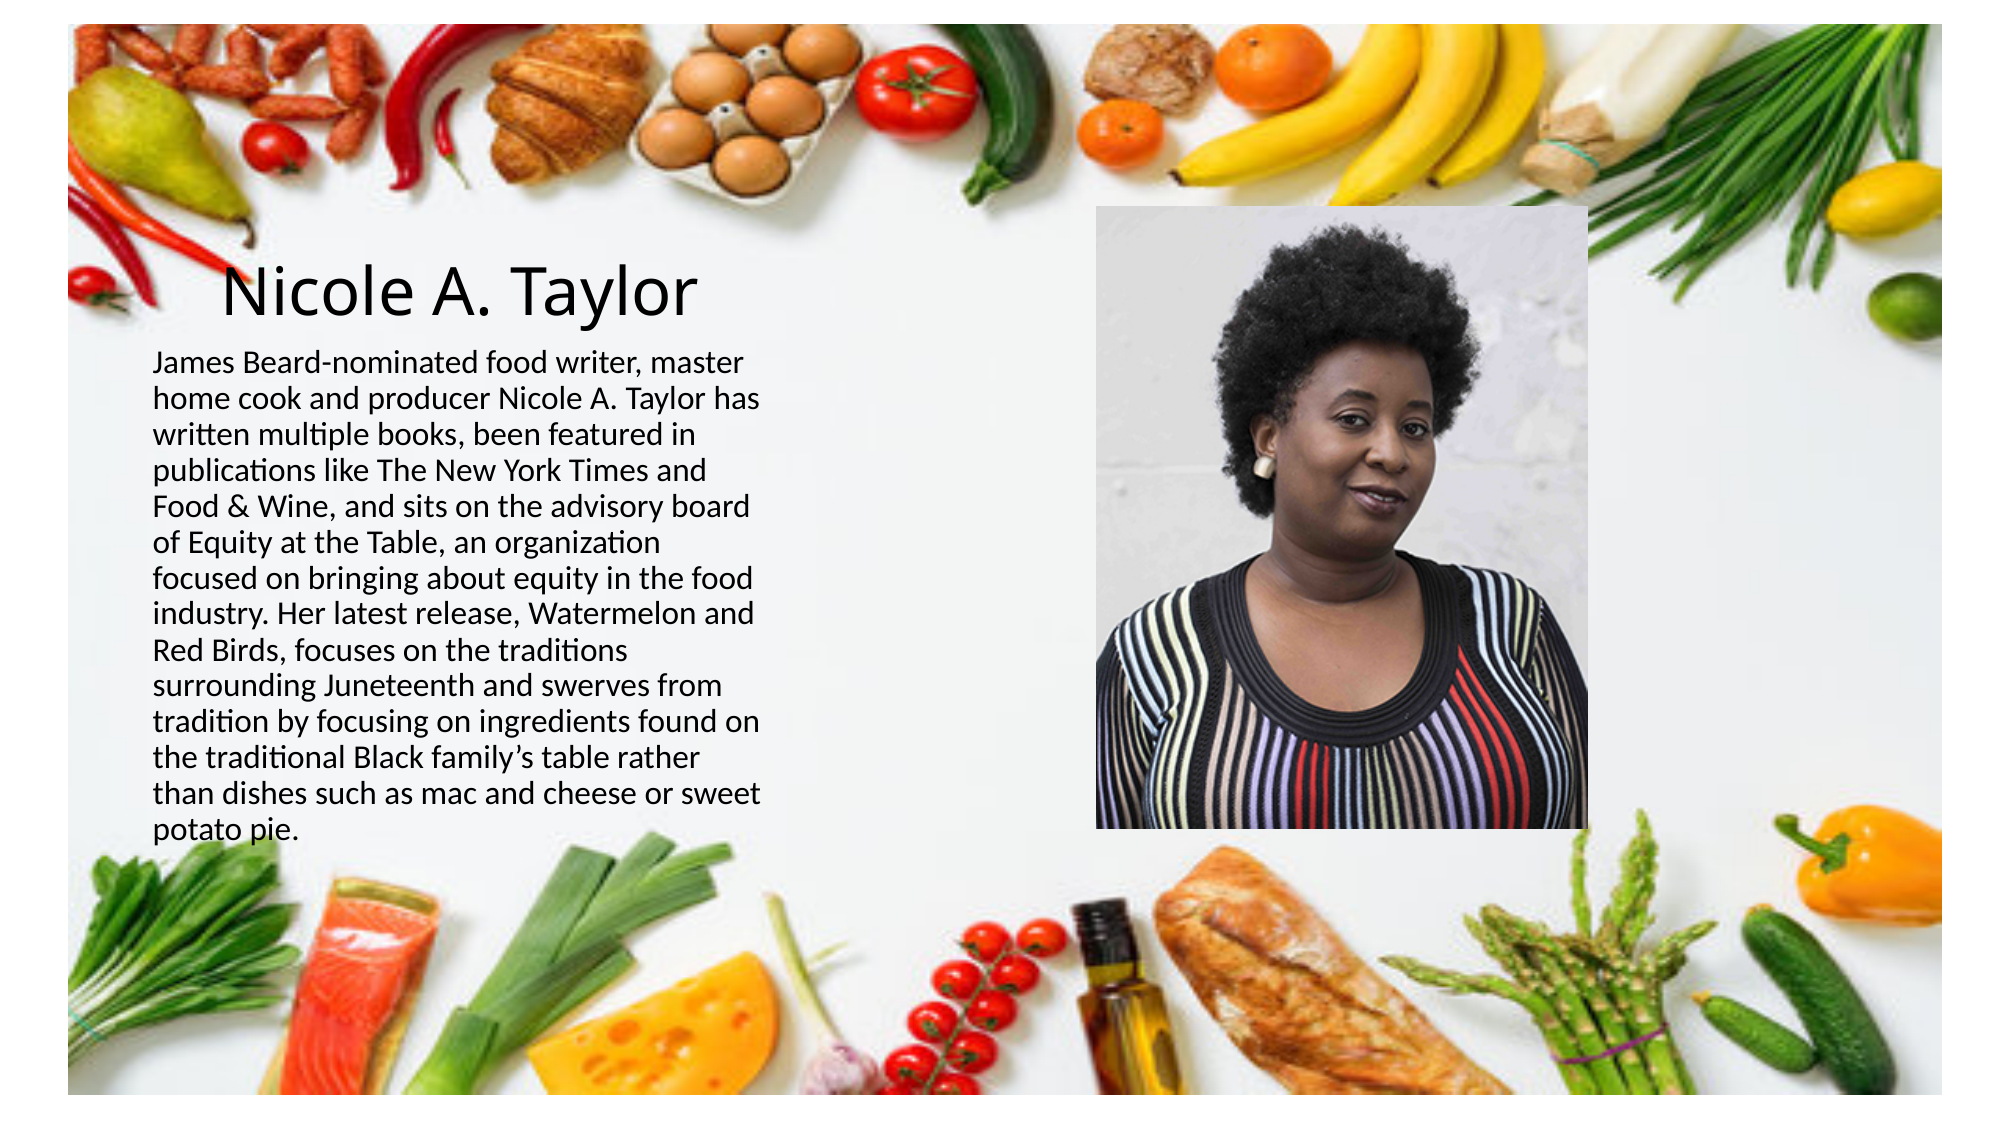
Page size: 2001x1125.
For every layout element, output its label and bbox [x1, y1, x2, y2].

picture [68, 24, 1942, 1095]
